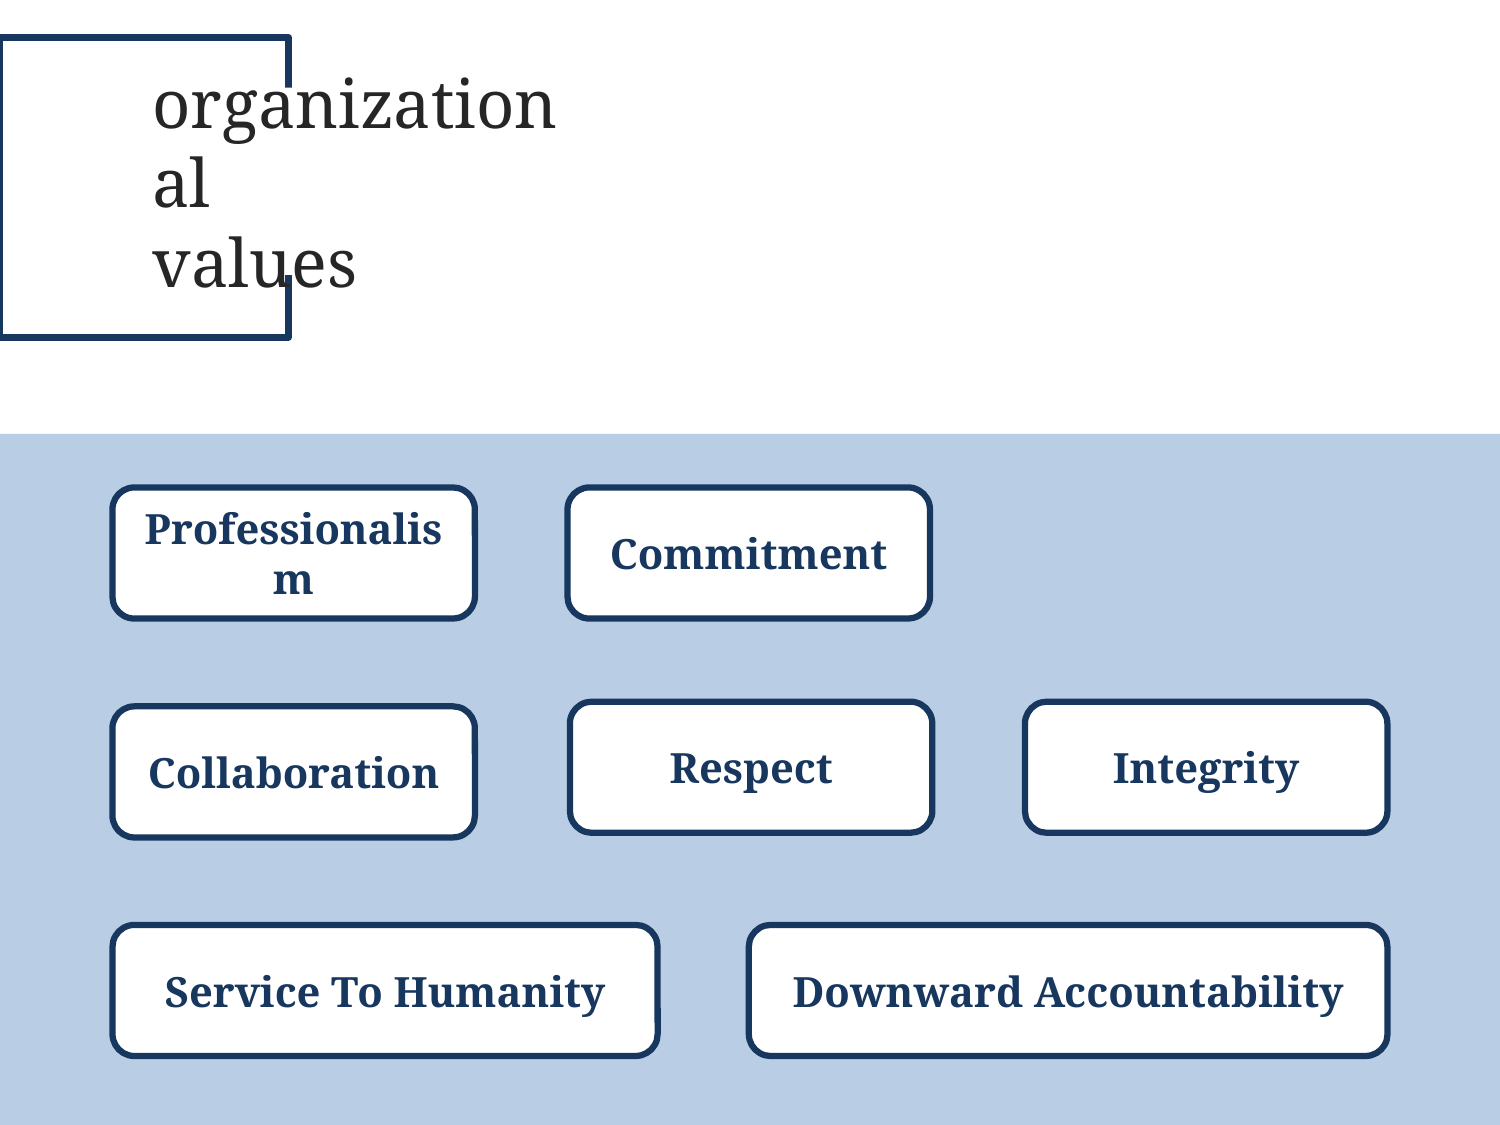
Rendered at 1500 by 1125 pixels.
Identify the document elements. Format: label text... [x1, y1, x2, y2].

text_box [0, 432, 1500, 1125]
text_box Respect [567, 699, 935, 835]
text_box organizational values [137, 87, 575, 275]
text_box Commitment [565, 485, 933, 621]
text_box [0, 35, 291, 339]
text_box Collaboration [110, 704, 478, 840]
text_box Service To Humanity [110, 922, 660, 1059]
text_box Integrity [1022, 699, 1390, 835]
text_box Downward Accountability [746, 922, 1390, 1059]
text_box Professionalism [110, 485, 478, 621]
